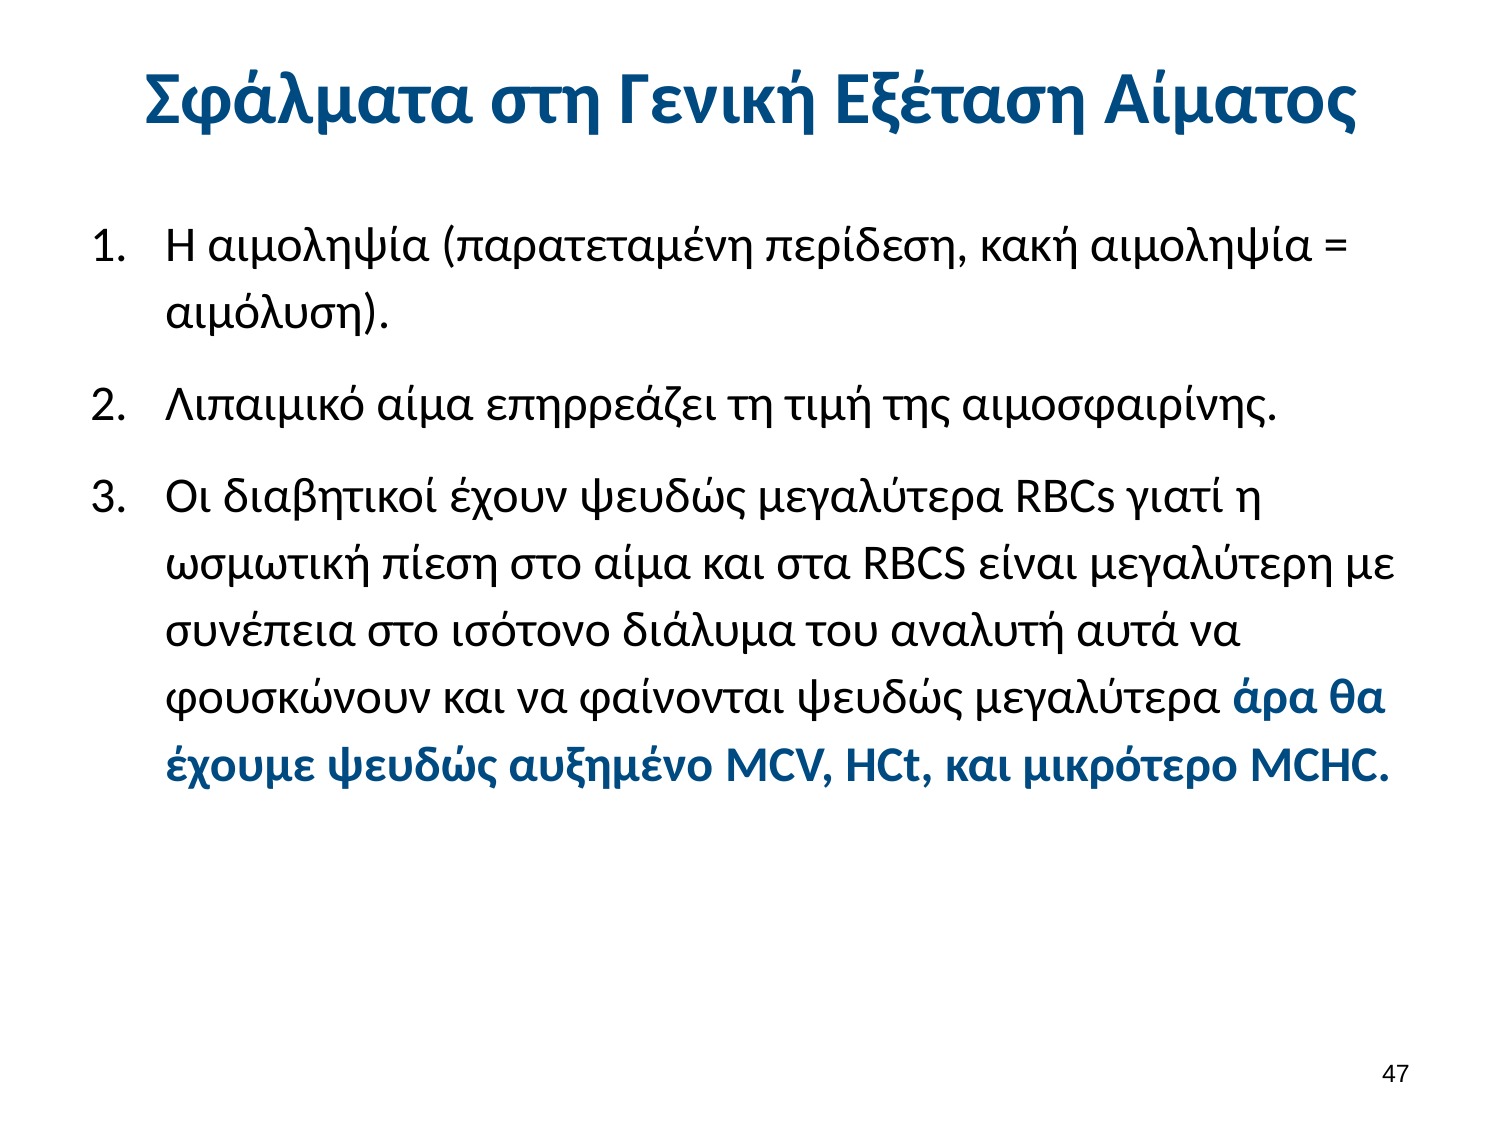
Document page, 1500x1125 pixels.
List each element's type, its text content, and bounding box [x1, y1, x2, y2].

slide_number 46 [1074, 1042, 1425, 1103]
title Σφάλματα στη Γενική Εξέταση Αίματος [76, 19, 1427, 169]
list Η αιμοληψία (παρατεταμένη περίδεση, κακή αιμοληψία = αιμόλυση). Λιπαιμικό αίμα επηρρεάζει τη τιμή της αιμοσφαιρίνης. Οι διαβητικοί έχουν ψευδώς μεγαλύτερα RBCs γιατί η ωσμωτική πίεση στο αίμα και στα RBCS είναι μεγαλύτερη με συνέπεια στο ισότονο διάλυμα του αναλυτή αυτά να φουσκώνουν και να φαίνονται ψευδώς μεγαλύτερα άρα θα έχουμε ψευδώς αυξημένο MCV, HCt, και μικρότερο MCHC. [75, 196, 1425, 1024]
